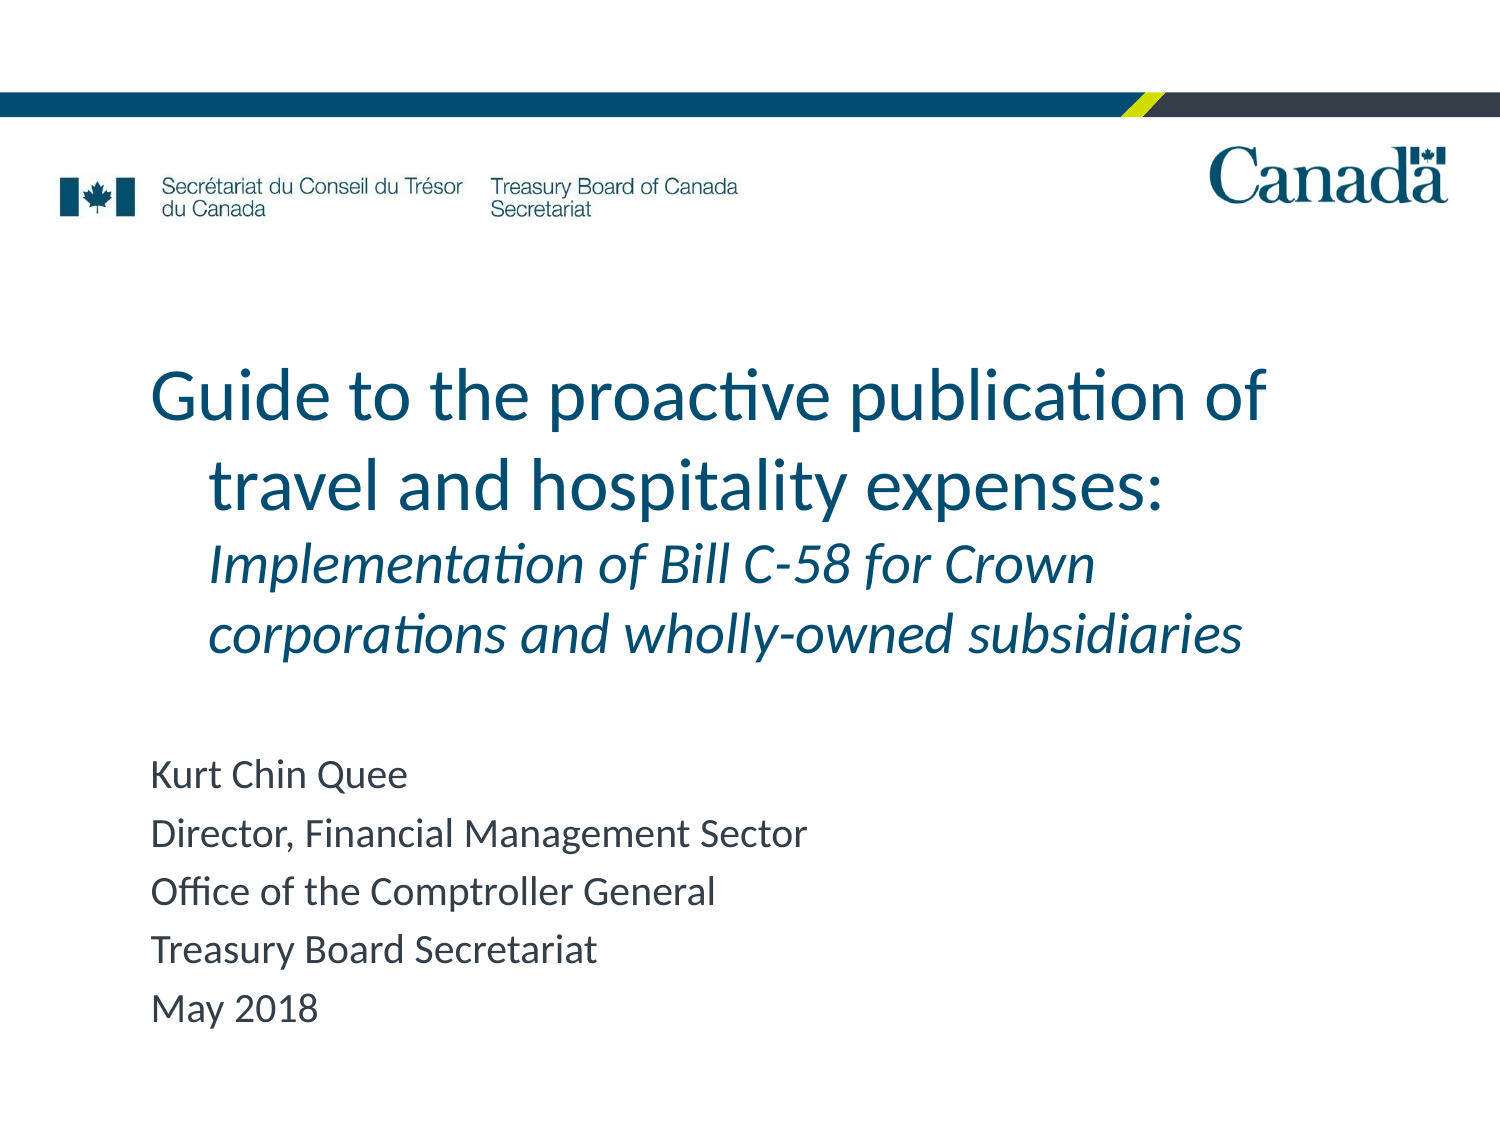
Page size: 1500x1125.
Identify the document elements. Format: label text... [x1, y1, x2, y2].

title Guide to the proactive publication of travel and hospitality expenses: Implementation of Bill C-58 for Crown corporations and wholly-owned subsidiaries [135, 338, 1400, 439]
picture [53, 162, 753, 228]
picture [1195, 132, 1454, 212]
list Kurt Chin Quee Director, Financial Management Sector Office of the Comptroller General Treasury Board Secretariat May 2018 [135, 739, 1400, 858]
